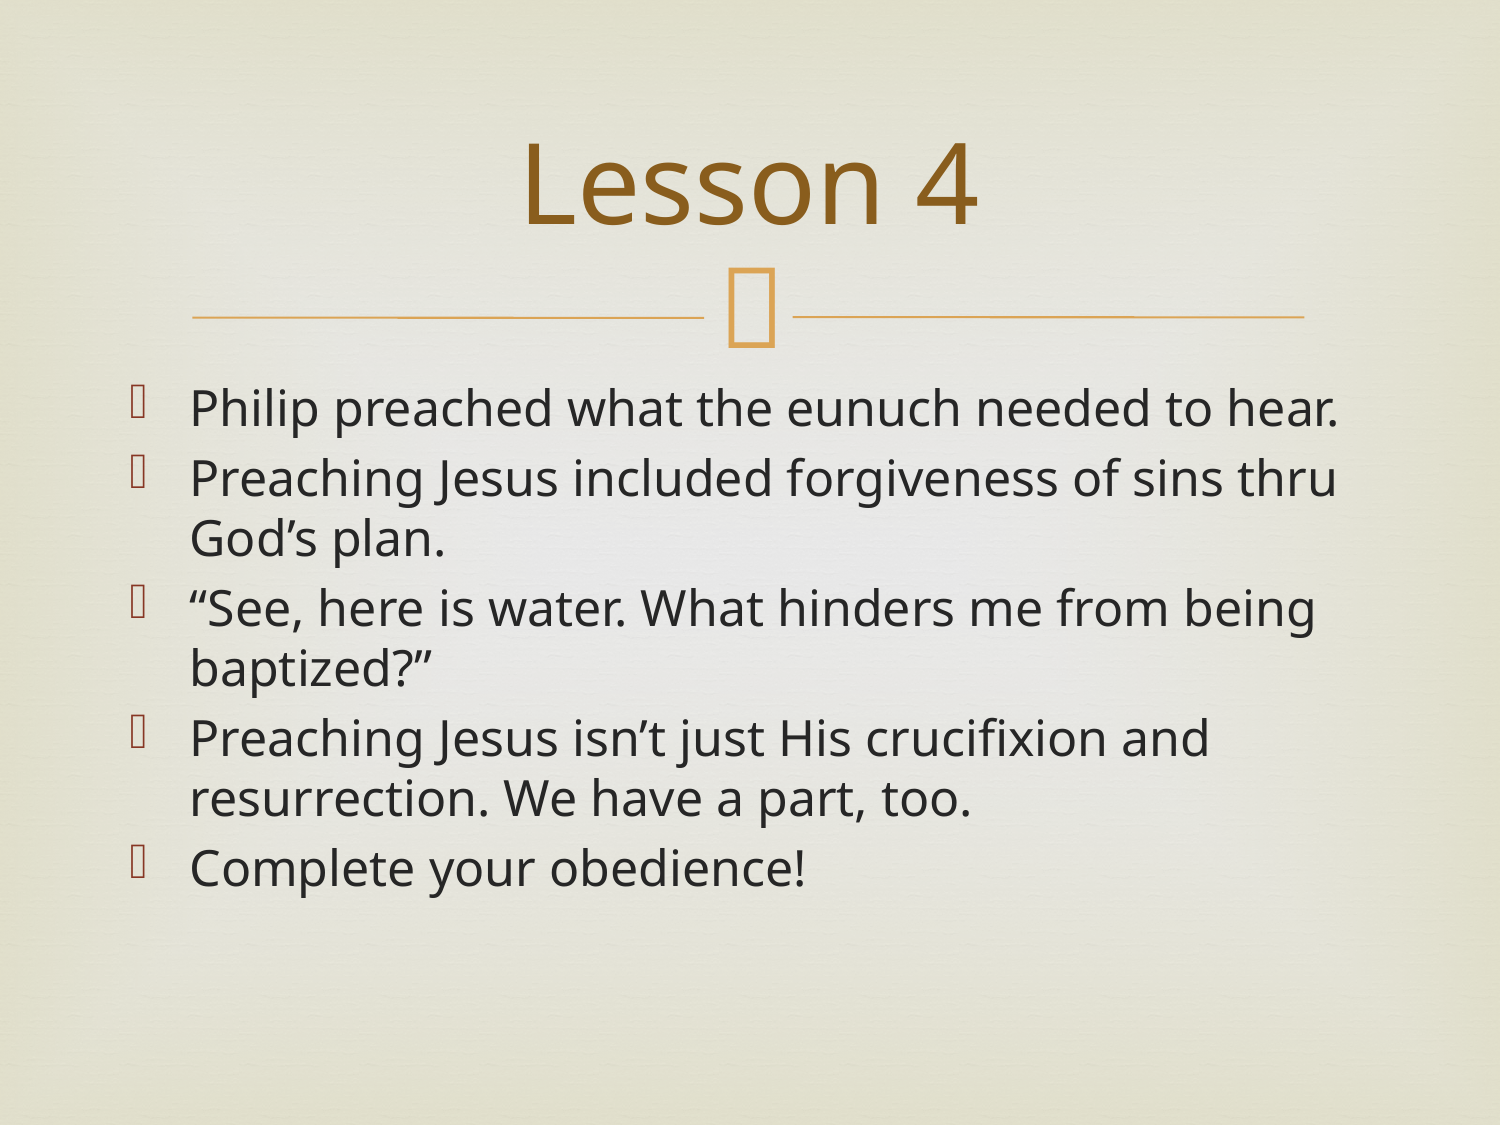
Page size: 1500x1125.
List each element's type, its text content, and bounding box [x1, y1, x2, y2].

title Lesson 4 [112, 93, 1386, 267]
list Philip preached what the eunuch needed to hear. Preaching Jesus included forgiveness of sins thru God’s plan. “See, here is water. What hinders me from being baptized?” Preaching Jesus isn’t just His crucifixion and resurrection. We have a part, too. Complete your obedience! [114, 368, 1386, 1005]
